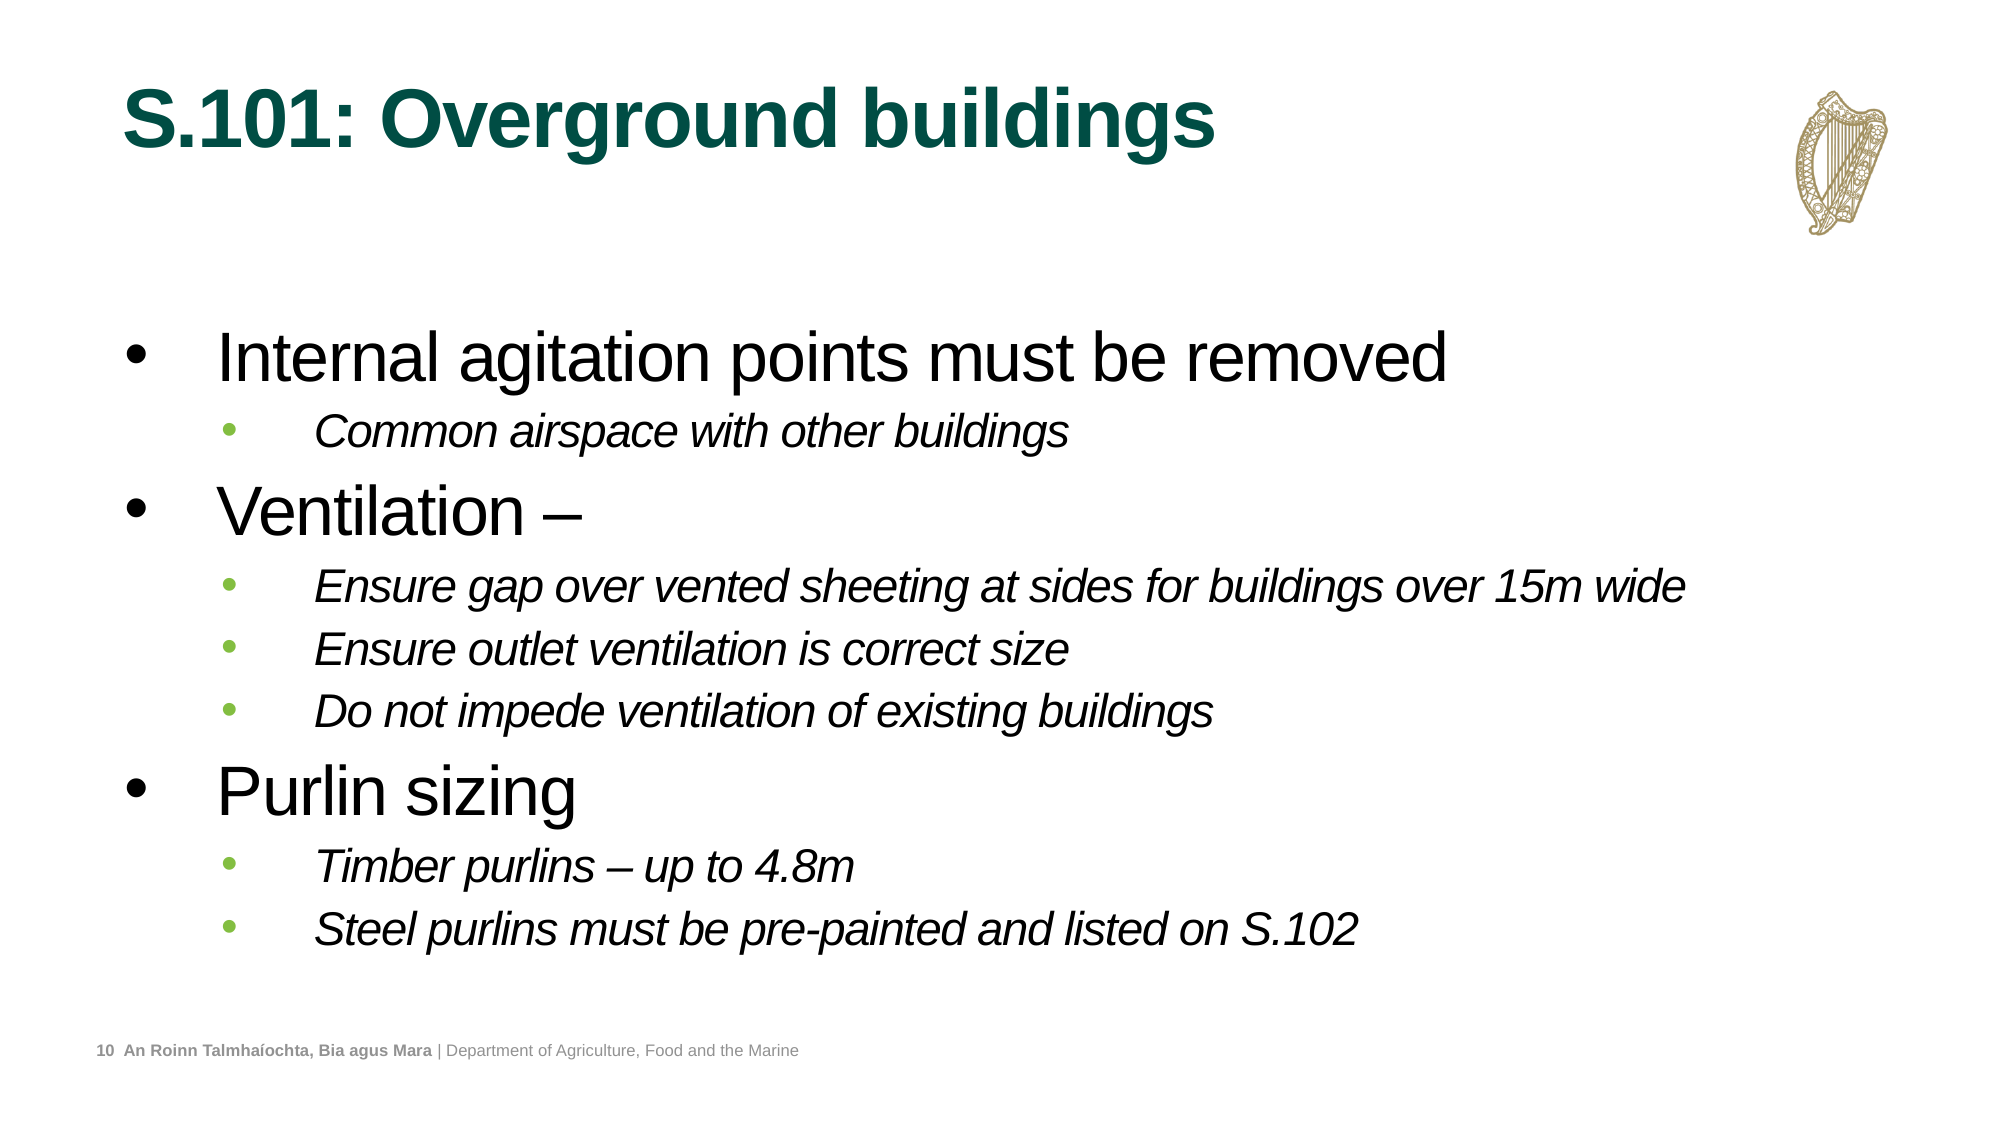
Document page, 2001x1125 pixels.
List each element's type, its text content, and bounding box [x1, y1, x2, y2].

picture [1780, 77, 1902, 243]
title S.101: Overground buildings [115, 60, 1698, 249]
list Internal agitation points must be removed Common airspace with other buildings Ventilation – Ensure gap over vented sheeting at sides for buildings over 15m wide Ensure outlet ventilation is correct size Do not impede ventilation of existing buildings Purlin sizing Timber purlins – up to 4.8m Steel purlins must be pre-painted and listed on S.102 [118, 299, 1698, 1014]
